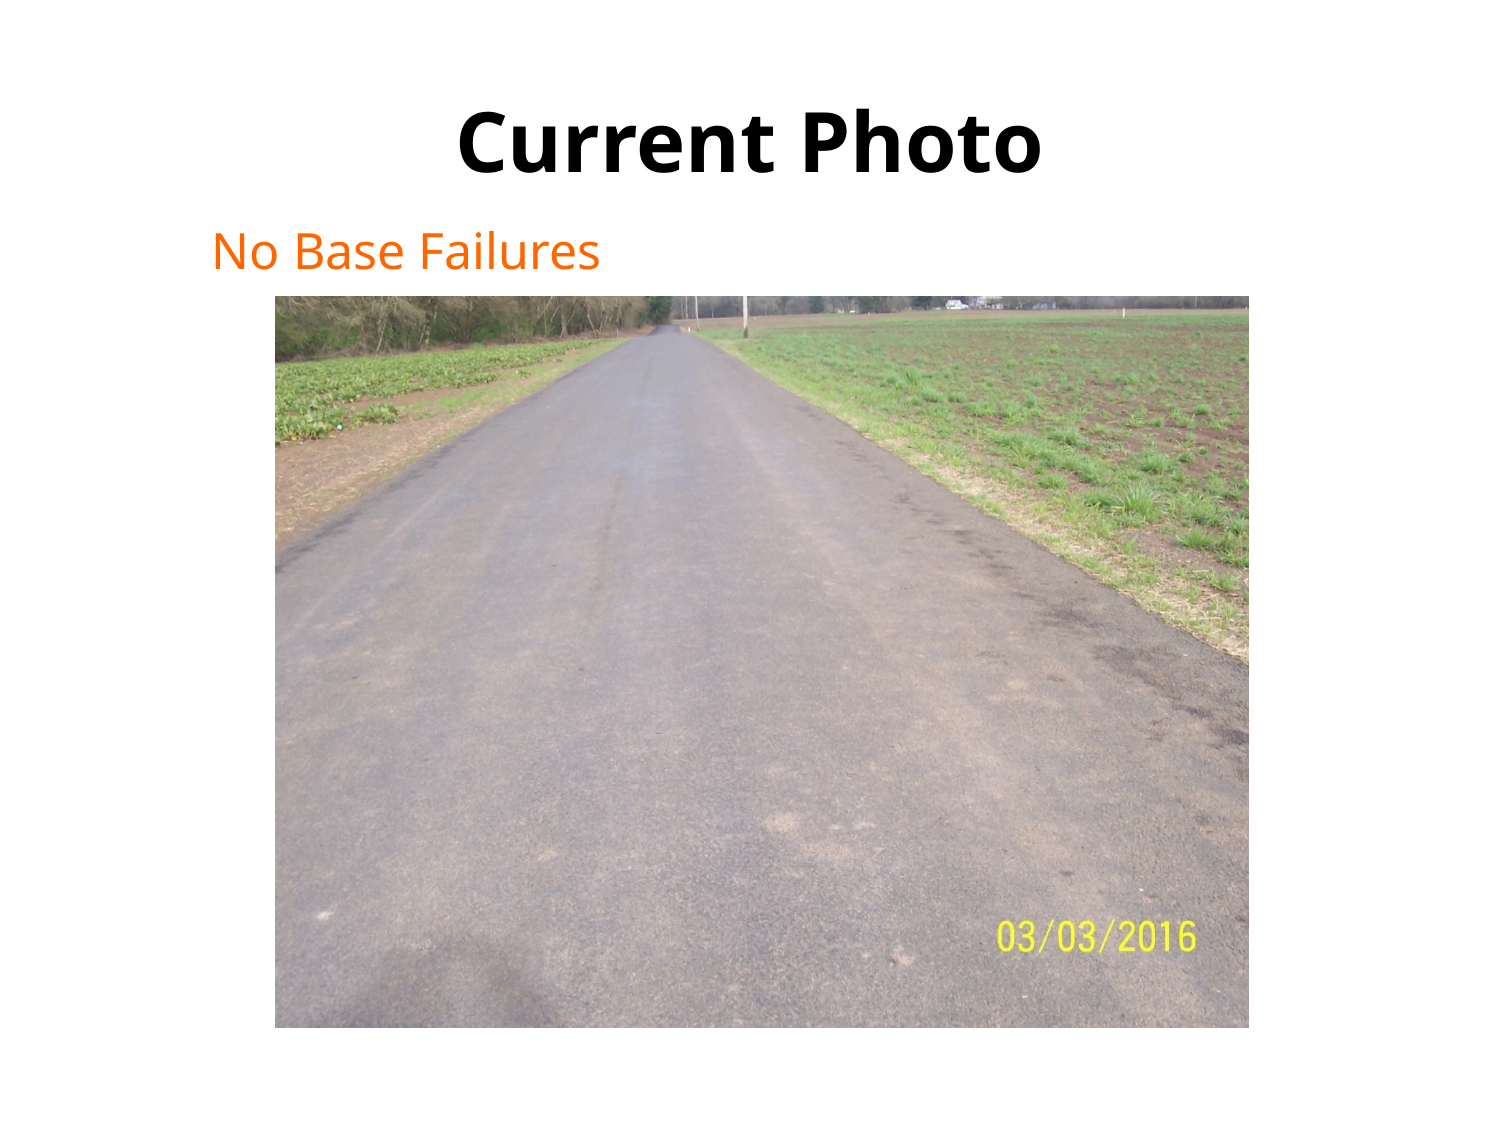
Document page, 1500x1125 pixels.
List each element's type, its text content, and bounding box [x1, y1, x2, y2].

text_box No Base Failures [197, 212, 617, 288]
title Current Photo [75, 45, 1425, 233]
picture [274, 296, 1250, 1028]
